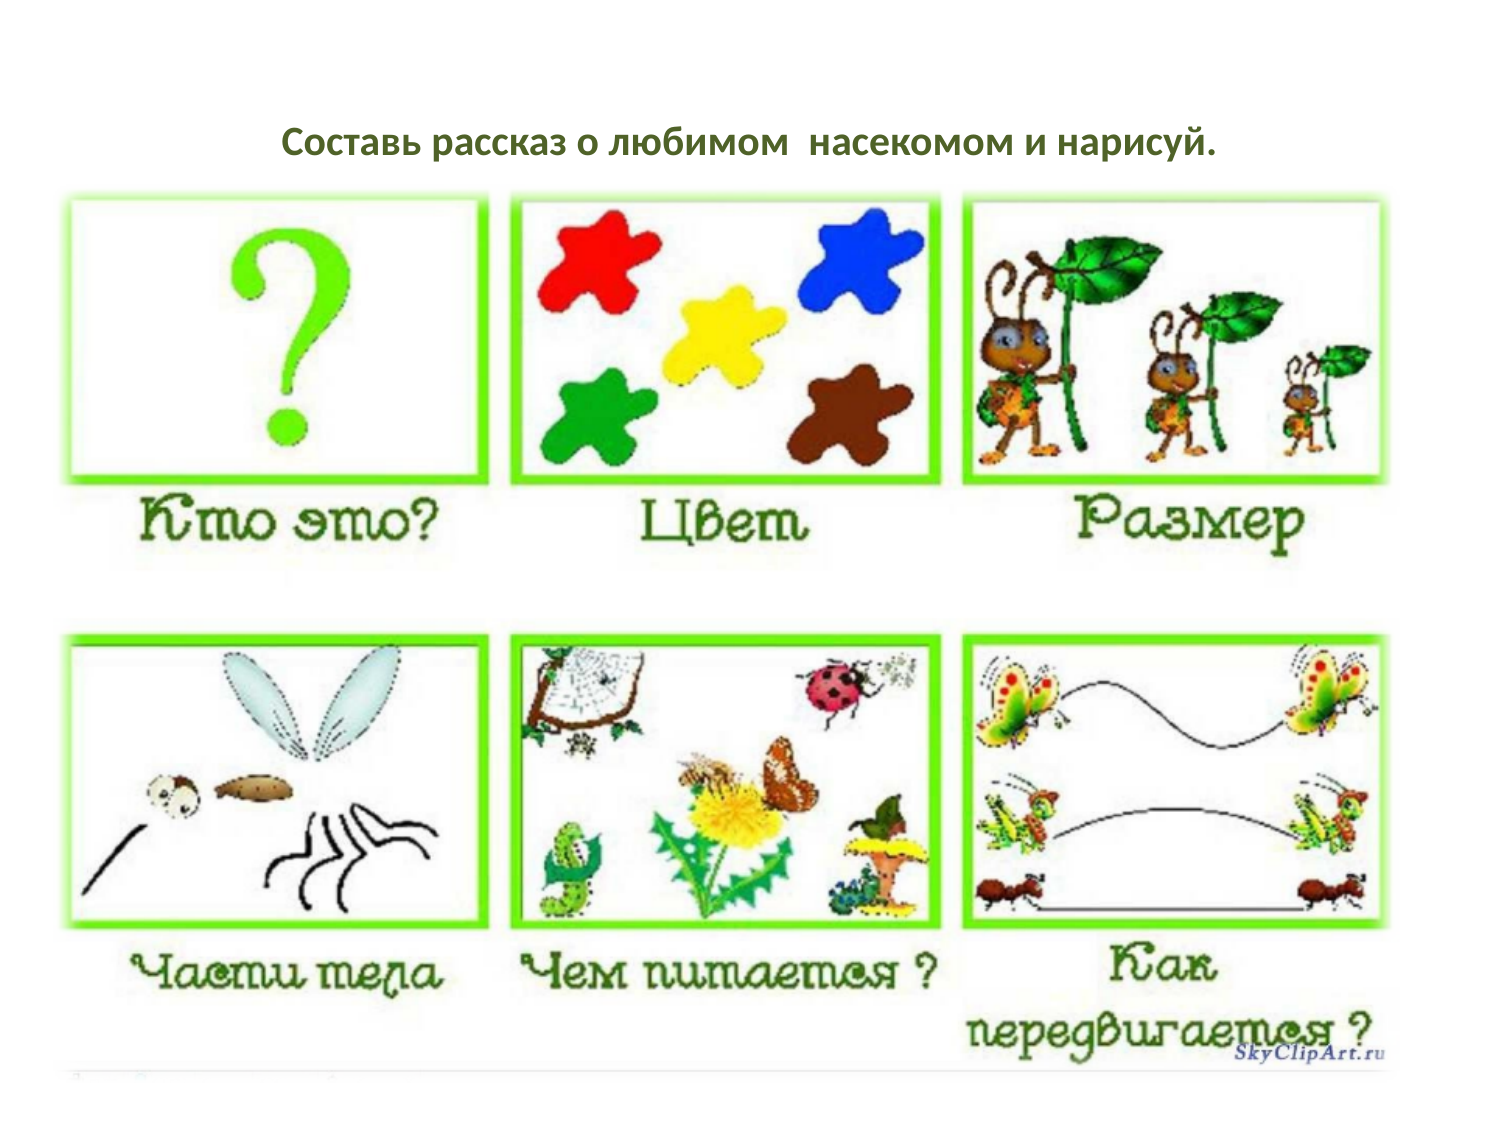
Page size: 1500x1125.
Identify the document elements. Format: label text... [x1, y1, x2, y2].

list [52, 184, 1400, 1083]
title Составь рассказ о любимом насекомом и нарисуй. [75, 45, 1425, 233]
